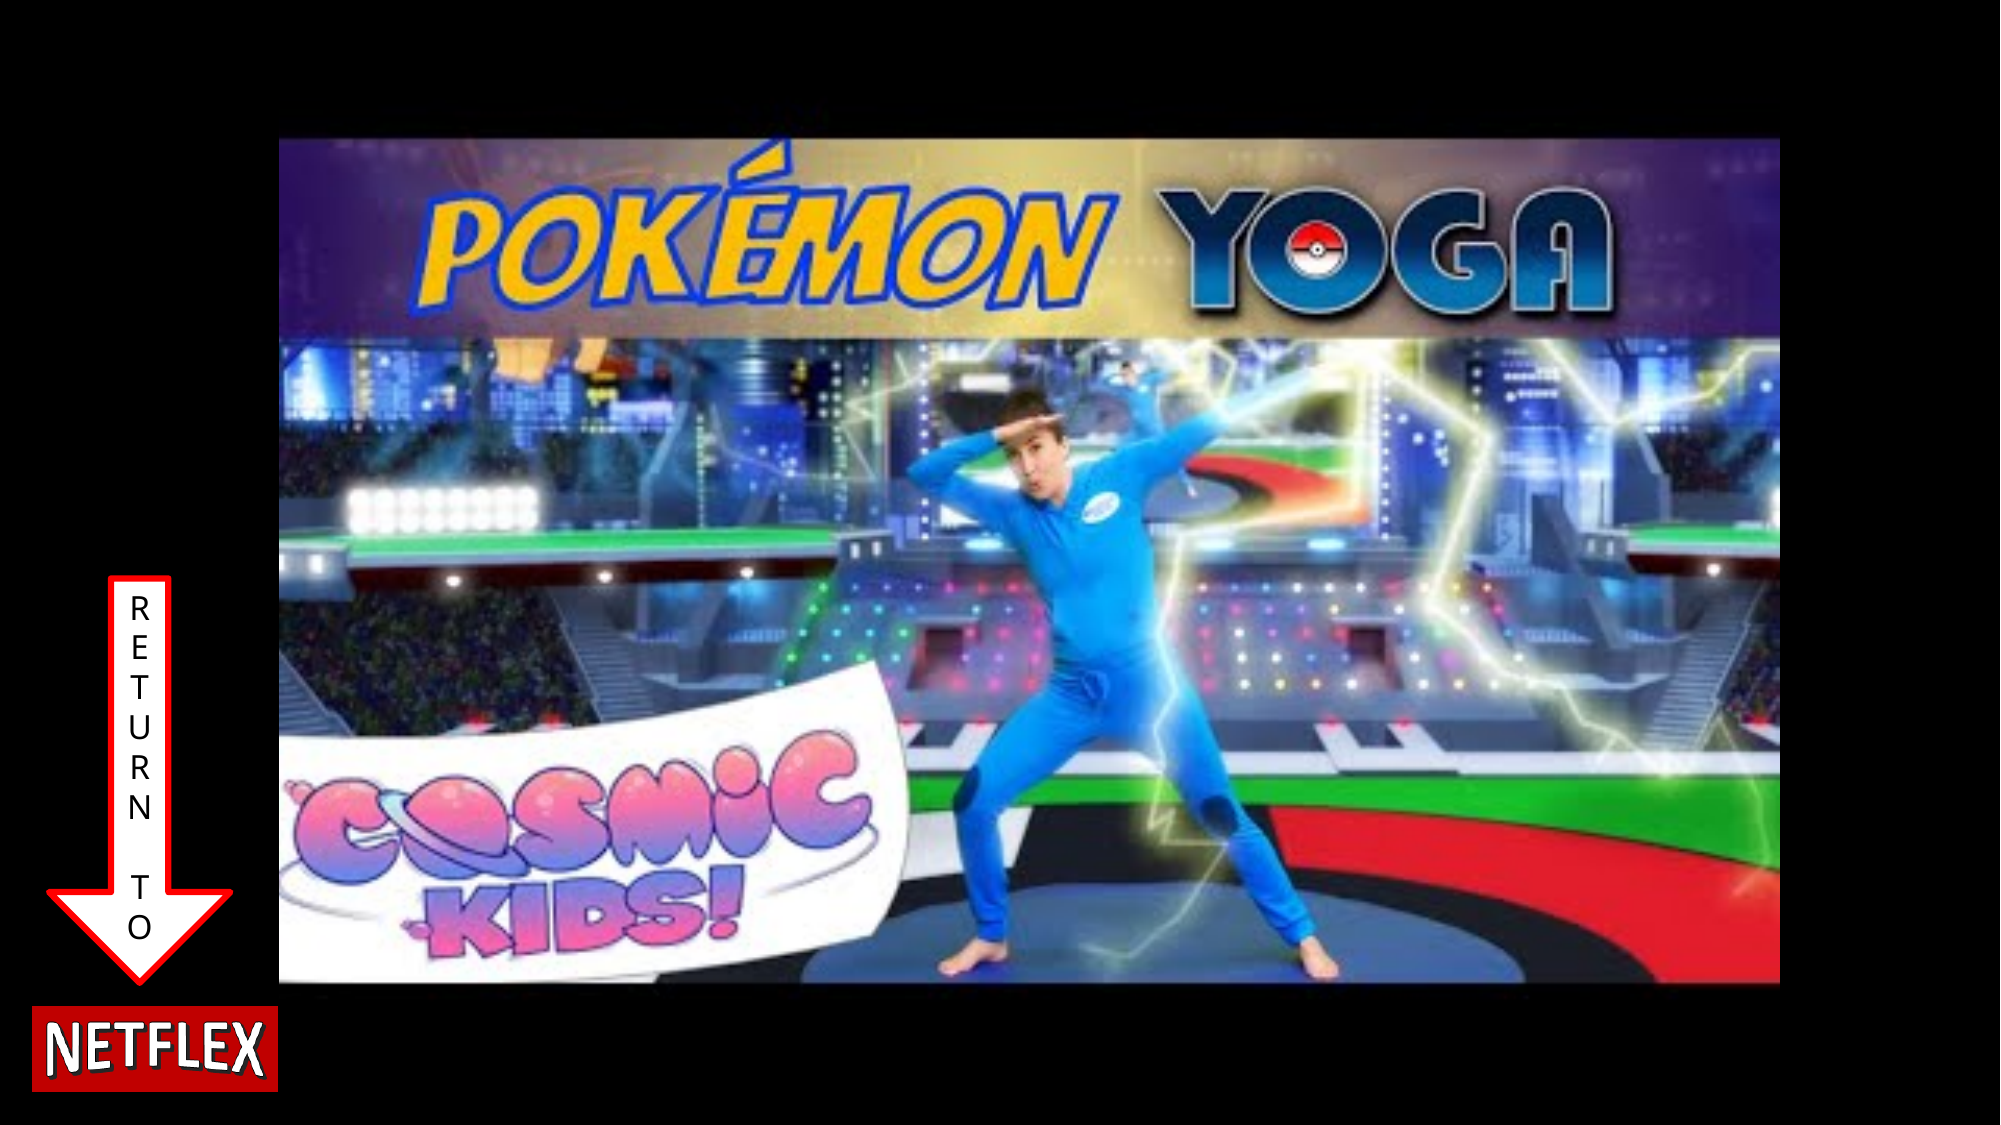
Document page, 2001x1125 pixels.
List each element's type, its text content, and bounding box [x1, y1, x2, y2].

picture [28, 0, 1780, 1125]
text_box RETURN TO [49, 578, 231, 983]
